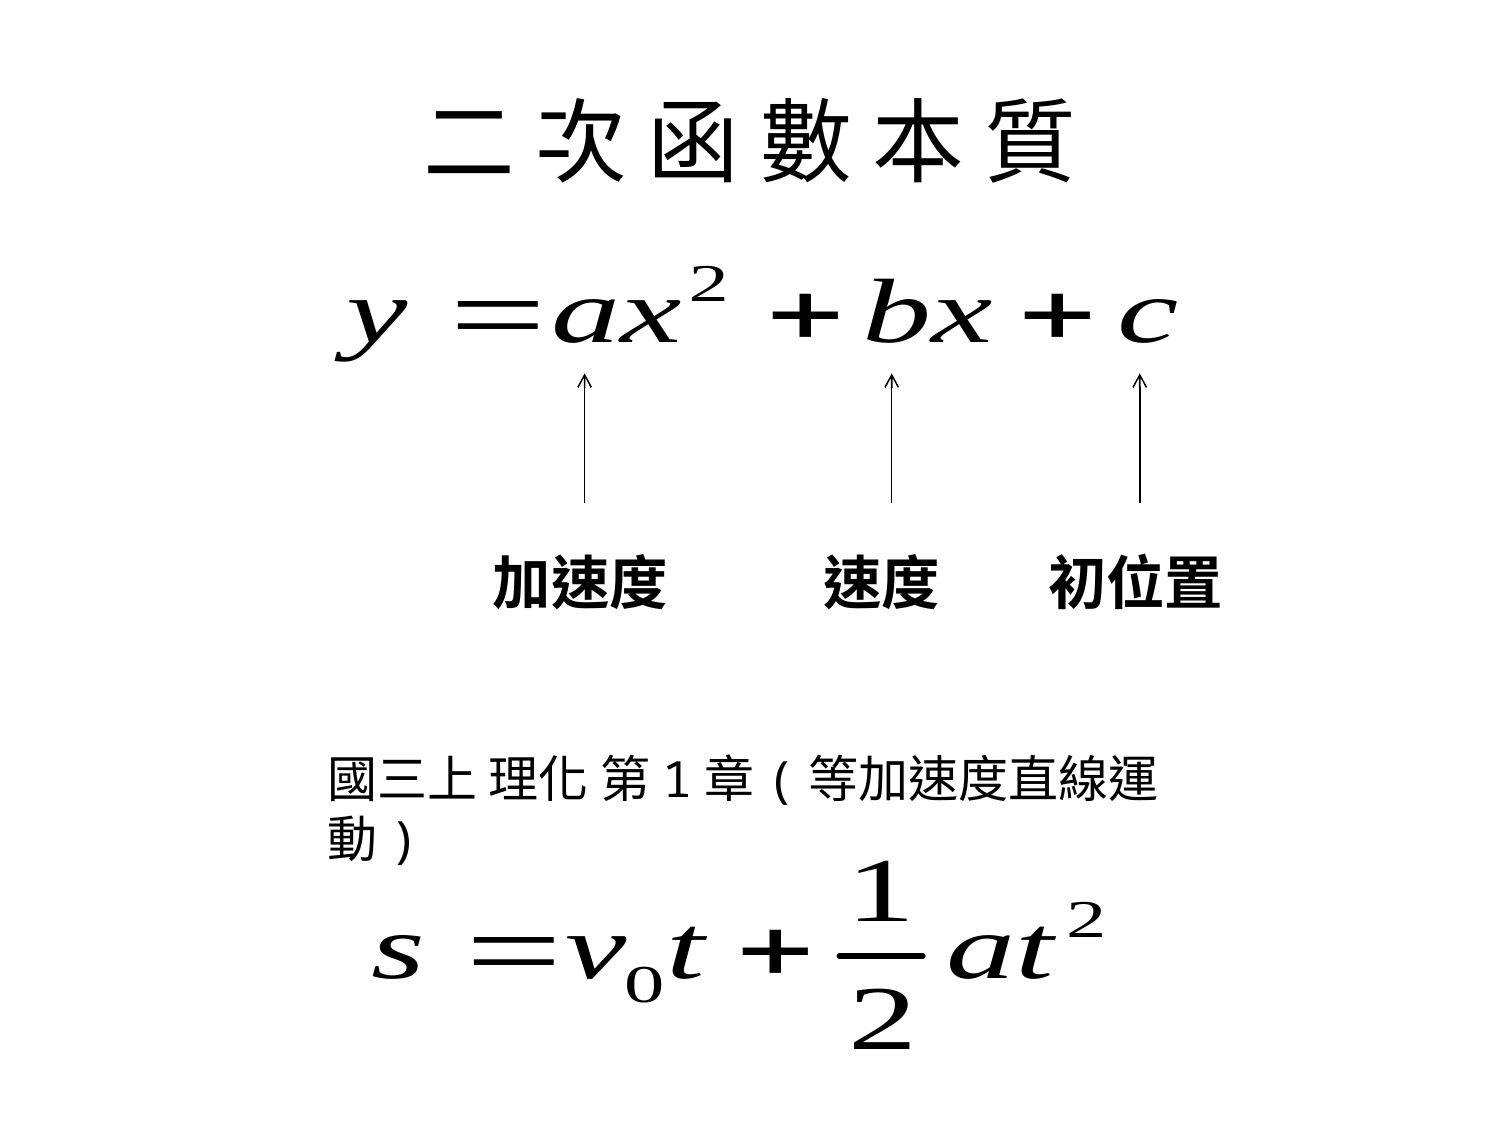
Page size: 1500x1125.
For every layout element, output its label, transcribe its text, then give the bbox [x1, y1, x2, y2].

text_box 初位置 [1033, 538, 1294, 624]
text_box 加速度 [478, 538, 739, 624]
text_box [312, 243, 1200, 381]
title 二 次 函 數 本 質 [75, 45, 1425, 233]
text_box 速度 [808, 538, 975, 624]
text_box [348, 833, 1131, 1071]
text_box 國三上 理化 第1章(等加速度直線運動) [312, 739, 1247, 935]
